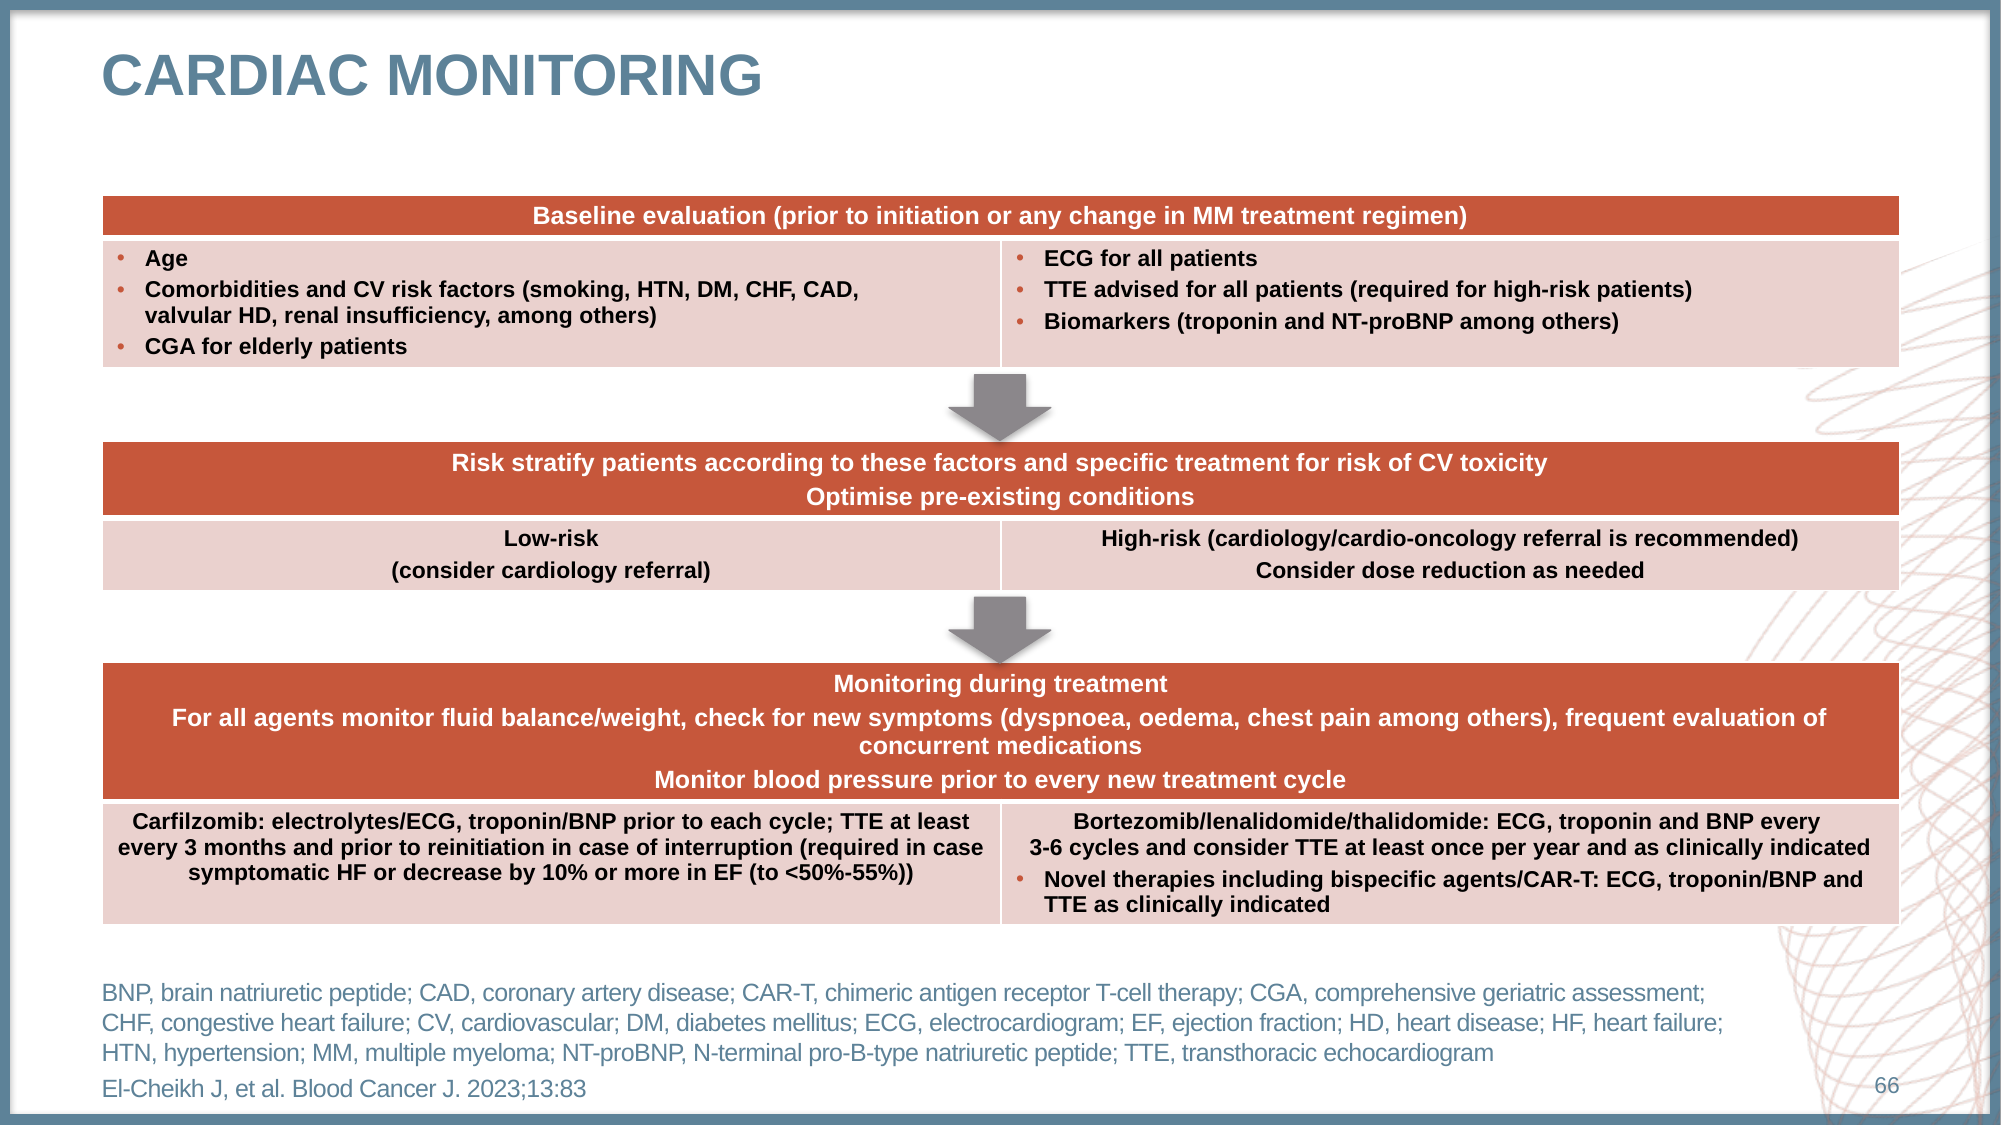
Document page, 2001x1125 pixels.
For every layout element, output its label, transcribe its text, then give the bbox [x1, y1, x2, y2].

table_header Risk stratify patients according to these factors and specific treatment for risk of CV toxicity Optimise pre-existing conditions [103, 442, 1899, 515]
table_header Monitoring during treatment For all agents monitor fluid balance/weight, check for new symptoms (dyspnoea, oedema, chest pain among others), frequent evaluation of concurrent medications Monitor blood pressure prior to every new treatment cycle [103, 663, 1899, 799]
text_box [948, 596, 1052, 664]
table_header Baseline evaluation (prior to initiation or any change in MM treatment regimen) [103, 196, 1899, 235]
table_cell Bortezomib/lenalidomide/thalidomide: ECG, troponin and BNP every 3-6 cycles and consider TTE at least once per year and as clinically indicated Novel therapies including bispecific agents/CAR-T: ECG, troponin/BNP and TTE as clinically indicated [1002, 804, 1899, 924]
table_cell Age Comorbidities and CV risk factors (smoking, HTN, DM, CHF, CAD, valvular HD, renal insufficiency, among others) CGA for elderly patients [103, 241, 1000, 367]
title cardiac monitoring [101, 42, 1900, 185]
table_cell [1002, 241, 1899, 367]
list BNP, brain natriuretic peptide; CAD, coronary artery disease; CAR-T, chimeric antigen receptor T-cell therapy; CGA, comprehensive geriatric assessment; CHF, congestive heart failure; CV, cardiovascular; DM, diabetes mellitus; ECG, electrocardiogram; EF, ejection fraction; HD, heart disease; HF, heart failure; HTN, hypertension; MM, multiple myeloma; NT-proBNP, N-terminal pro-B-type natriuretic peptide; TTE, transthoracic echocardiogram El-Cheikh J, et al. Blood Cancer J. 2023;13:83 [101, 1042, 1772, 1103]
table_cell Low-risk (consider cardiology referral) [103, 521, 1000, 590]
table_cell High-risk (cardiology/cardio-oncology referral is recommended) Consider dose reduction as needed [1002, 521, 1899, 590]
table_cell Carfilzomib: electrolytes/ECG, troponin/BNP prior to each cycle; TTE at least every 3 months and prior to reinitiation in case of interruption (required in case symptomatic HF or decrease by 10% or more in EF (to <50%-55%)) [103, 804, 1000, 924]
text_box [948, 374, 1052, 441]
slide_number 66 [1771, 1054, 1900, 1115]
